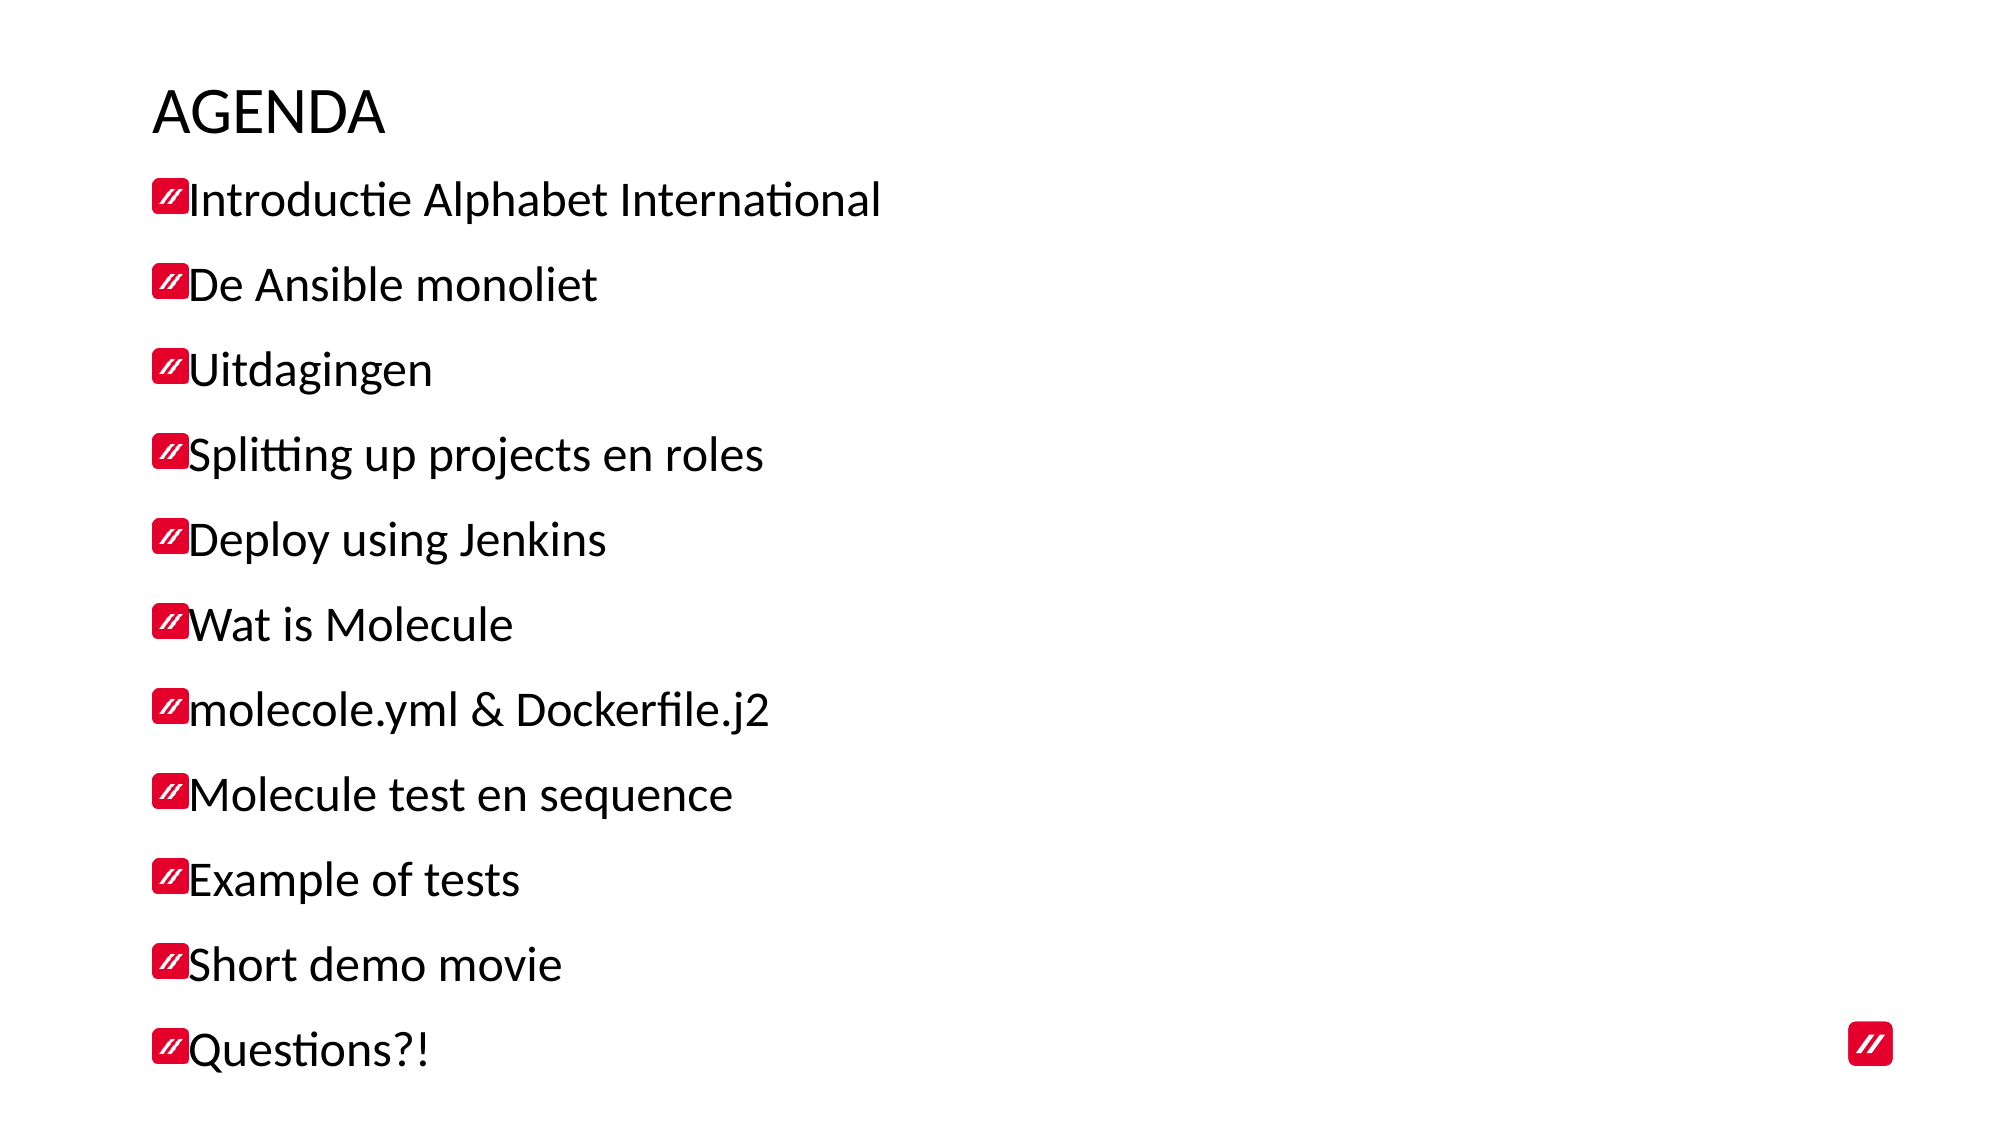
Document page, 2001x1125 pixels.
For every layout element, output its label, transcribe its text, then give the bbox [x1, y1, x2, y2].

title Agenda [137, 59, 1863, 178]
picture [152, 858, 189, 894]
picture [152, 1028, 189, 1064]
list Introductie Alphabet International De Ansible monoliet Uitdagingen Splitting up projects en roles Deploy using Jenkins Wat is Molecule molecole.yml & Dockerfile.j2 Molecule test en sequence Example of tests Short demo movie Questions?! [137, 178, 1863, 951]
picture [152, 178, 189, 214]
picture [152, 688, 189, 724]
picture [152, 518, 189, 554]
picture [152, 348, 189, 384]
picture [152, 943, 189, 979]
picture [152, 773, 189, 809]
picture [152, 603, 189, 639]
picture [152, 263, 189, 299]
picture [152, 433, 189, 469]
